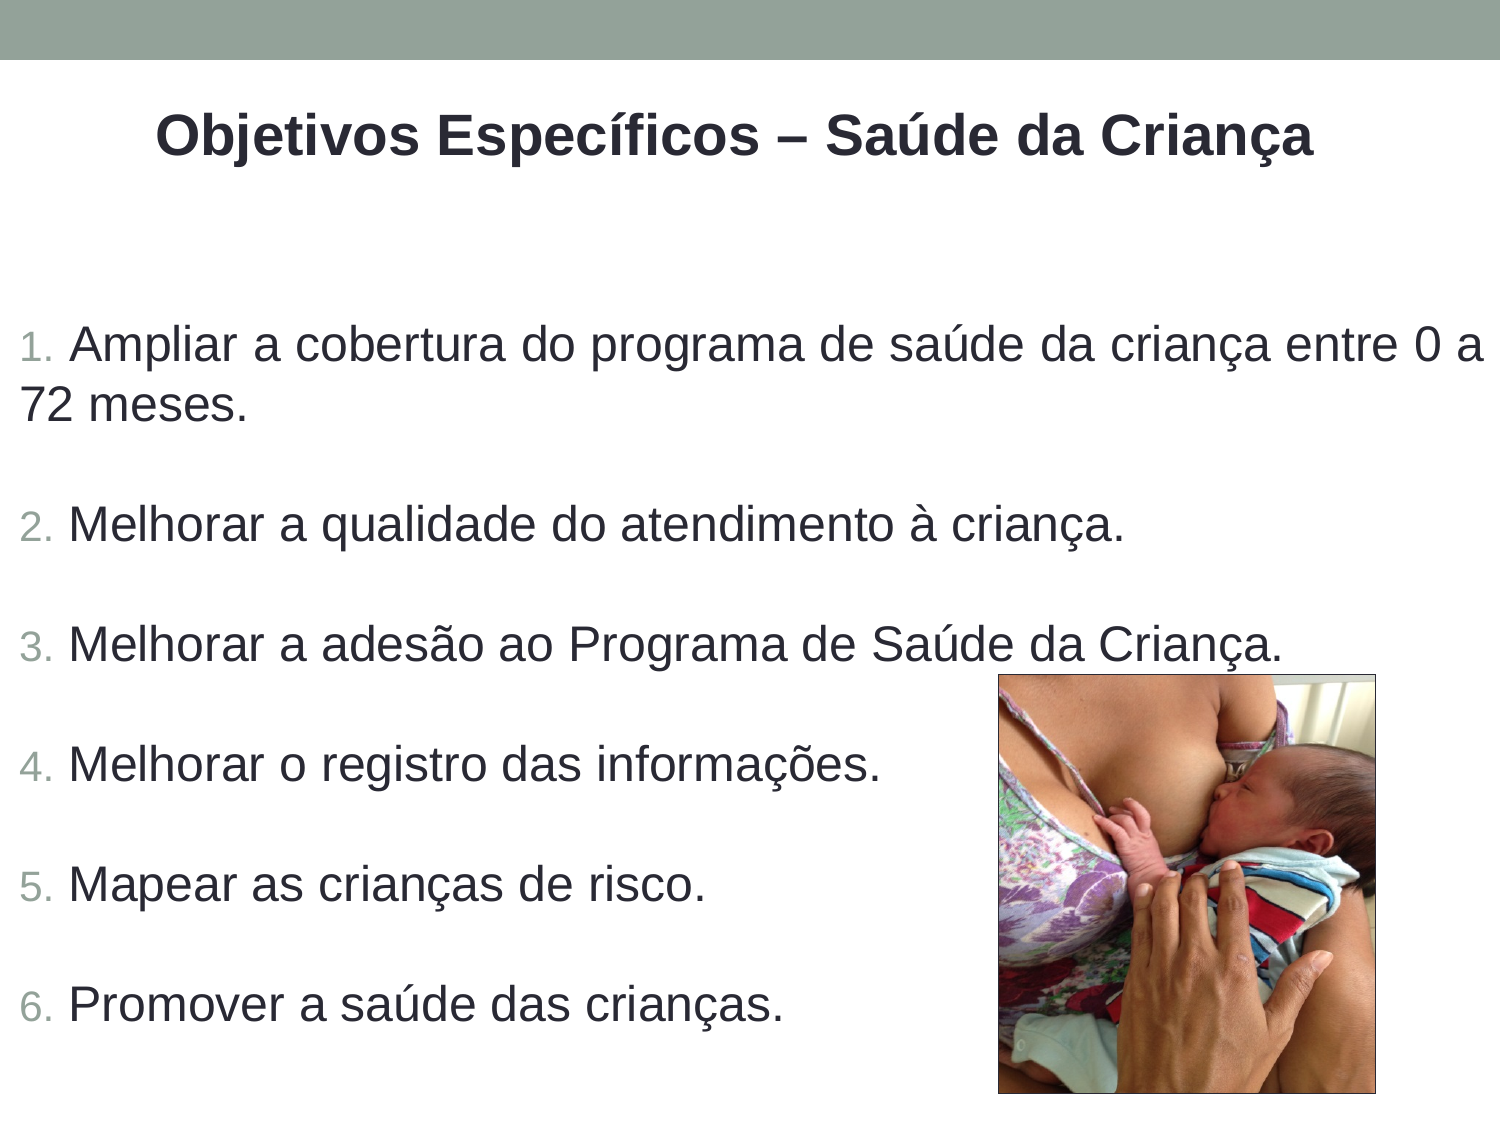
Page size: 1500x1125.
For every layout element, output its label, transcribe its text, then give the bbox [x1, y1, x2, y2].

list Ampliar a cobertura do programa de saúde da criança entre 0 a 72 meses. Melhorar a qualidade do atendimento à criança. Melhorar a adesão ao Programa de Saúde da Criança. Melhorar o registro das informações. Mapear as crianças de risco. Promover a saúde das crianças. [4, 243, 1500, 1106]
picture [997, 673, 1377, 1094]
text_box Objetivos Específicos – Saúde da Criança [0, 90, 1471, 175]
